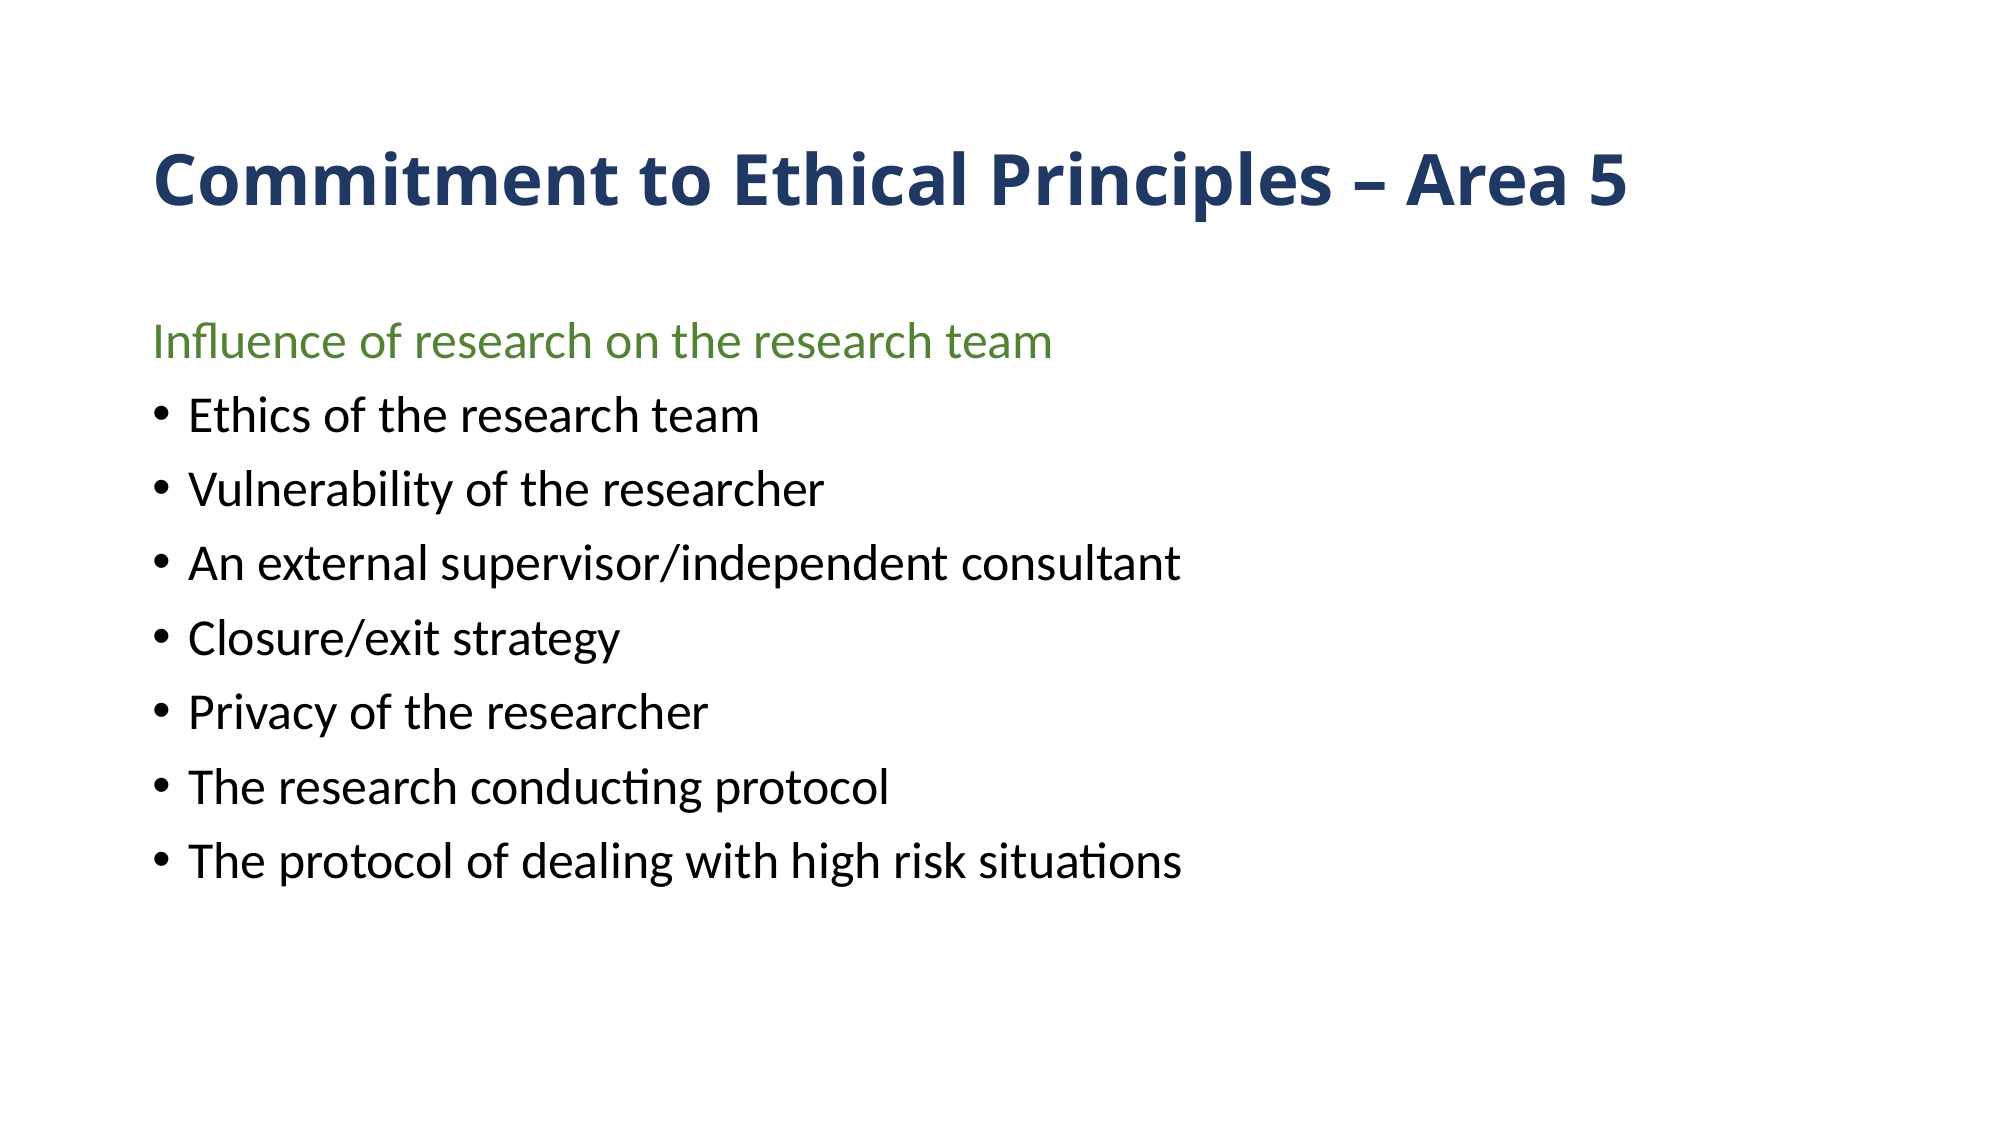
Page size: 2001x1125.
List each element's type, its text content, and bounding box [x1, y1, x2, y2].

list Influence of research on the research team Ethics of the research team Vulnerability of the researcher An external supervisor/independent consultant Closure/exit strategy Privacy of the researcher The research conducting protocol The protocol of dealing with high risk situations [137, 299, 1863, 902]
title Commitment to Ethical Principles – Area 5 [137, 59, 1863, 278]
